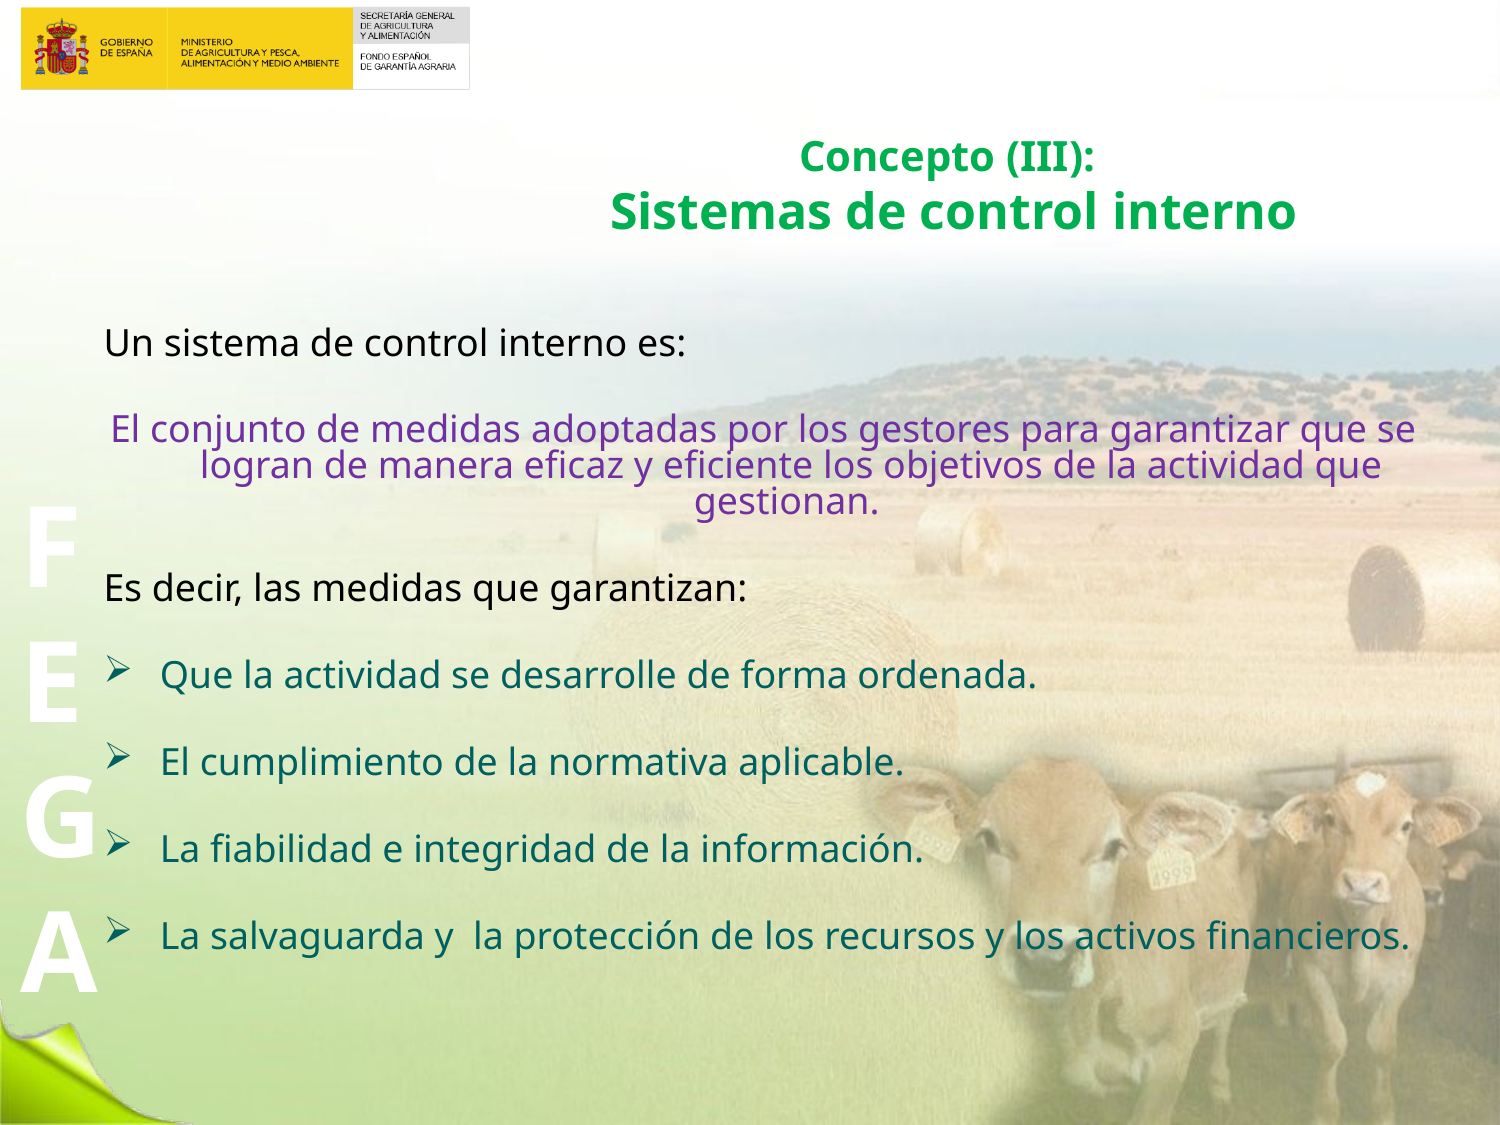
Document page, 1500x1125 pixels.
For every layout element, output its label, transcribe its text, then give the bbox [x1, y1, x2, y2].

text_box Un sistema de control interno es: El conjunto de medidas adoptadas por los gestores para garantizar que se logran de manera eficaz y eficiente los objetivos de la actividad que gestionan. Es decir, las medidas que garantizan: Que la actividad se desarrolle de forma ordenada. El cumplimiento de la normativa aplicable. La fiabilidad e integridad de la información. La salvaguarda y la protección de los recursos y los activos financieros. [88, 319, 1439, 1063]
text_box Concepto (III): Sistemas de control interno [456, 137, 1439, 232]
picture [0, 0, 1500, 1125]
